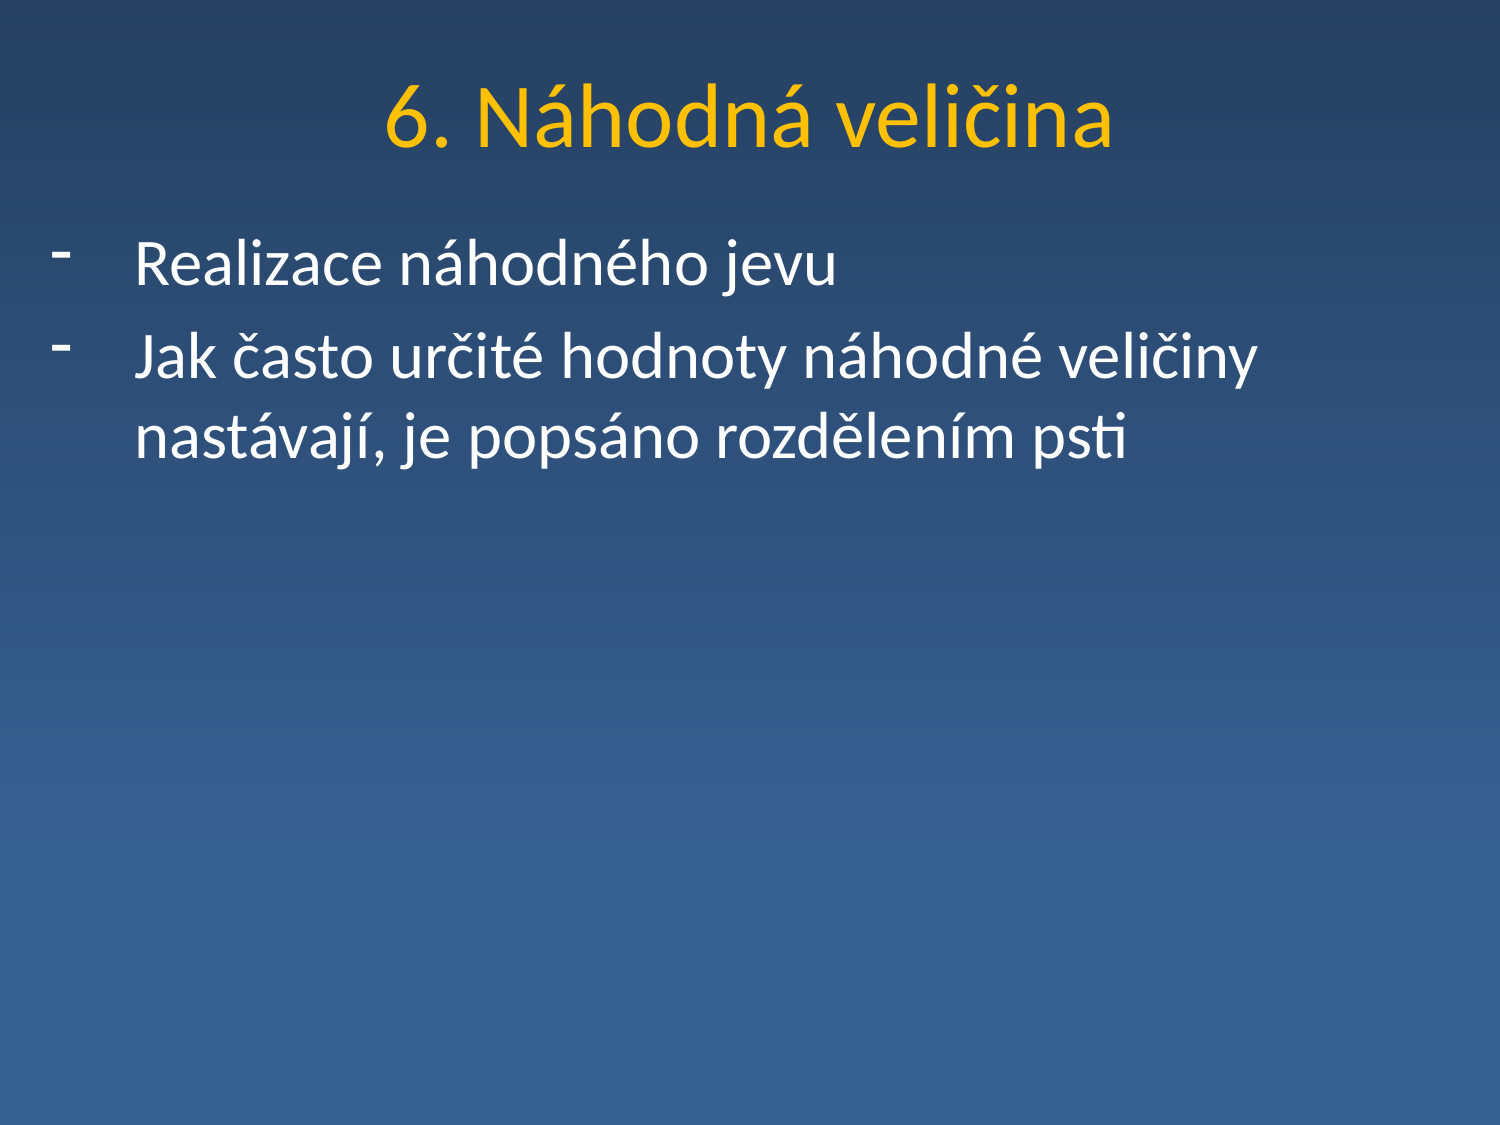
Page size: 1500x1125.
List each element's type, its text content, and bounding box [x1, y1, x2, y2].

text_box Realizace náhodného jevu Jak často určité hodnoty náhodné veličiny nastávají, je popsáno rozdělením psti [35, 210, 1461, 1008]
title 6. Náhodná veličina [75, 45, 1425, 176]
